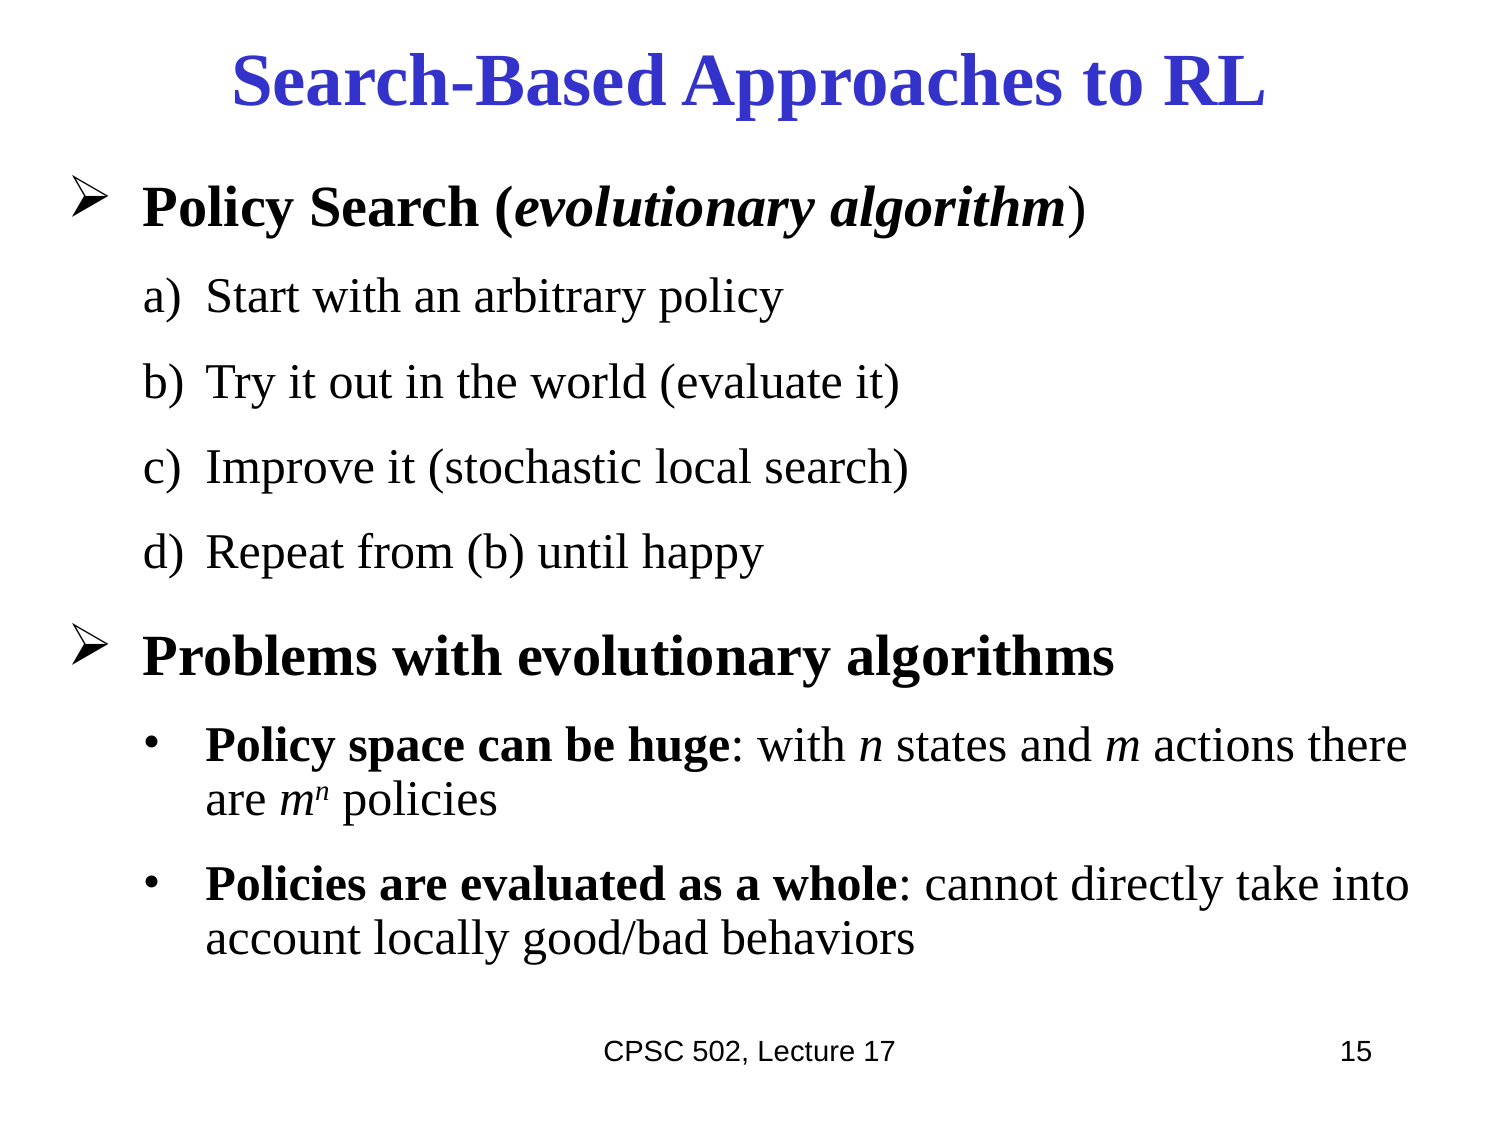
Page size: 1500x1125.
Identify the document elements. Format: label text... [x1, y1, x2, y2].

footer CPSC 502, Lecture 17 [512, 1024, 988, 1100]
slide_number 15 [1074, 1024, 1388, 1100]
list Policy Search (evolutionary algorithm) Start with an arbitrary policy Try it out in the world (evaluate it) Improve it (stochastic local search) Repeat from (b) until happy Problems with evolutionary algorithms Policy space can be huge: with n states and m actions there are mn policies Policies are evaluated as a whole: cannot directly take into account locally good/bad behaviors [52, 160, 1460, 540]
title Search-Based Approaches to RL [49, 24, 1450, 138]
